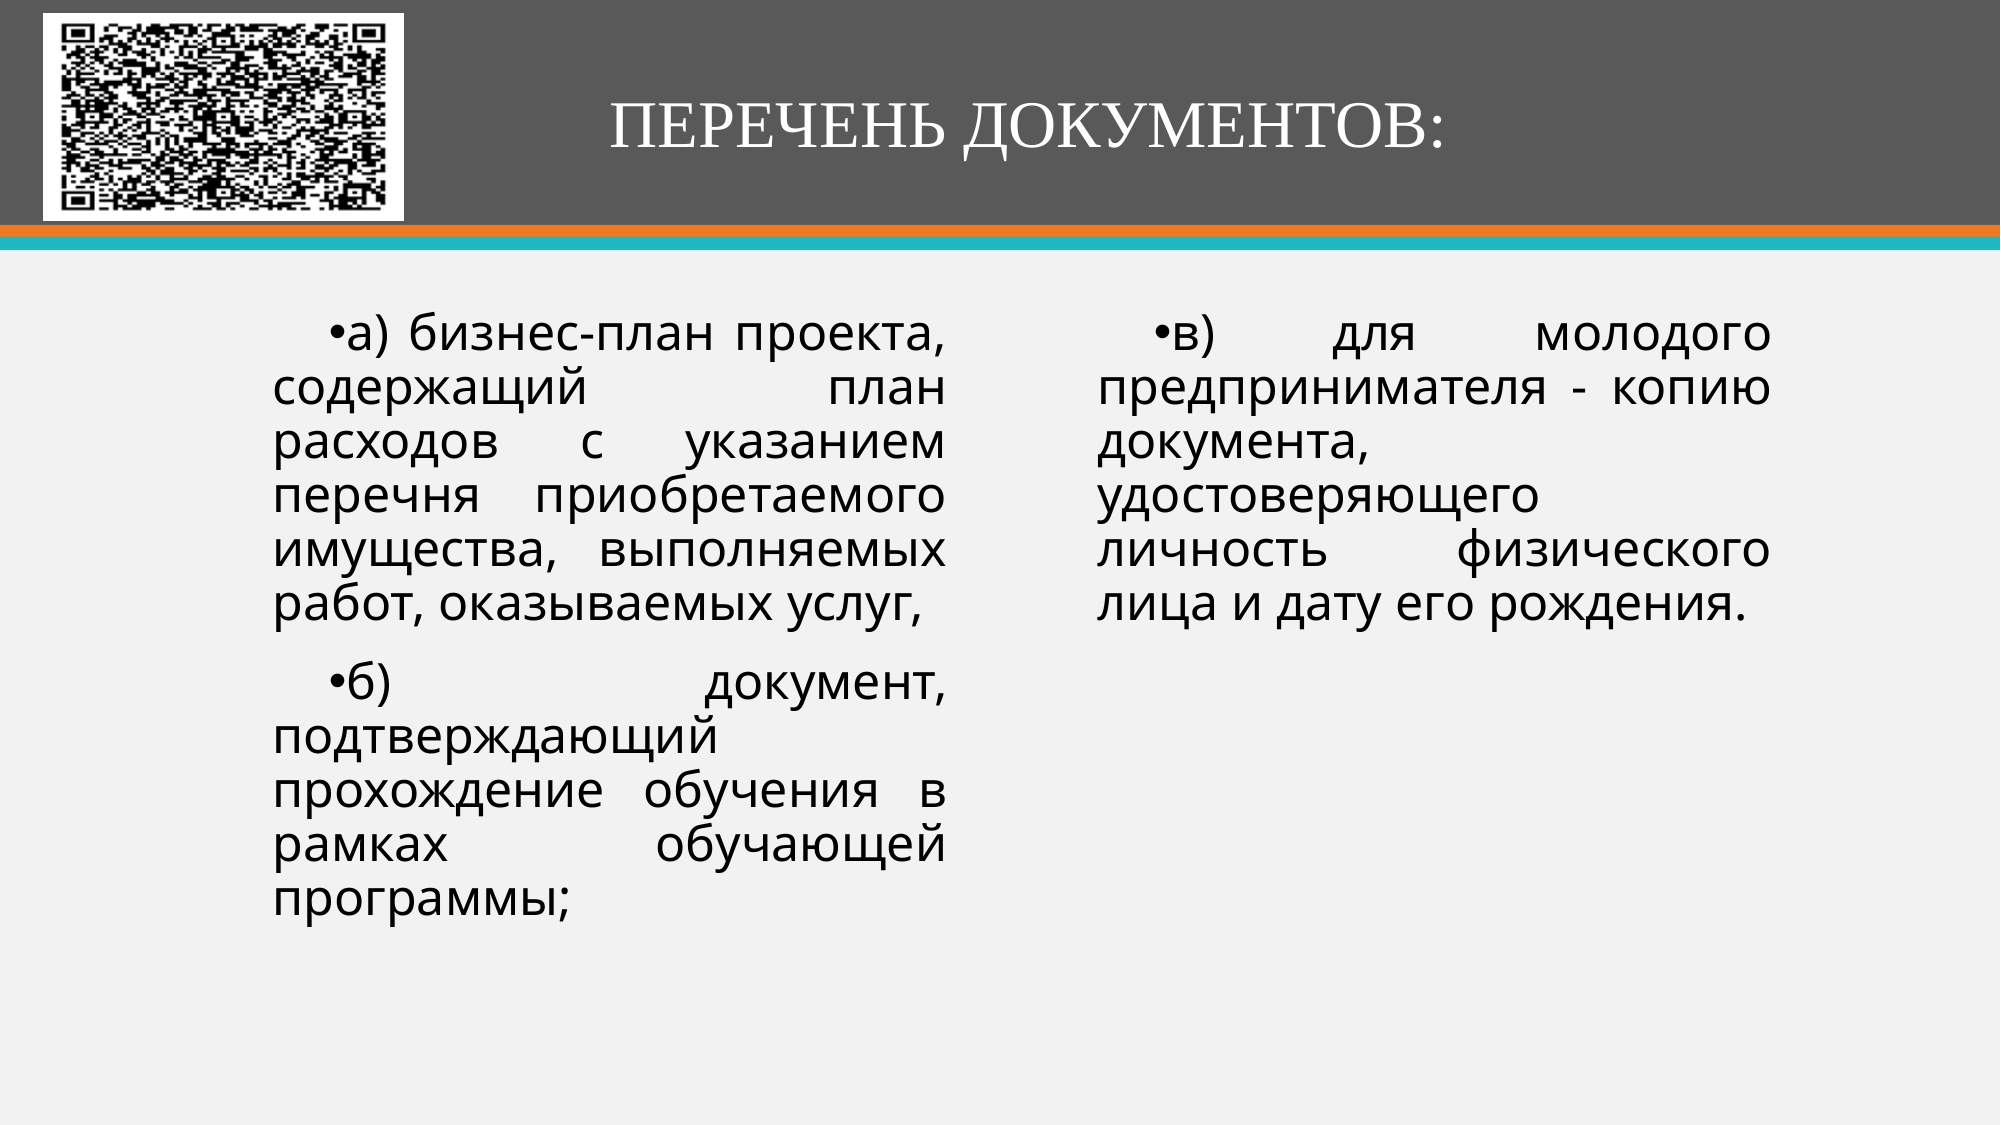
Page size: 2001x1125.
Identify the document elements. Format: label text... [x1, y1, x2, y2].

list в) для молодого предпринимателя - копию документа, удостоверяющего личность физического лица и дату его рождения. [1037, 299, 1788, 1013]
picture [43, 13, 404, 221]
title ПЕРЕЧЕНЬ ДОКУМЕНТОВ: [404, 41, 1788, 170]
list а) бизнес-план проекта, содержащий план расходов с указанием перечня приобретаемого имущества, выполняемых работ, оказываемых услуг, б) документ, подтверждающий прохождение обучения в рамках обучающей программы; [212, 299, 963, 1013]
